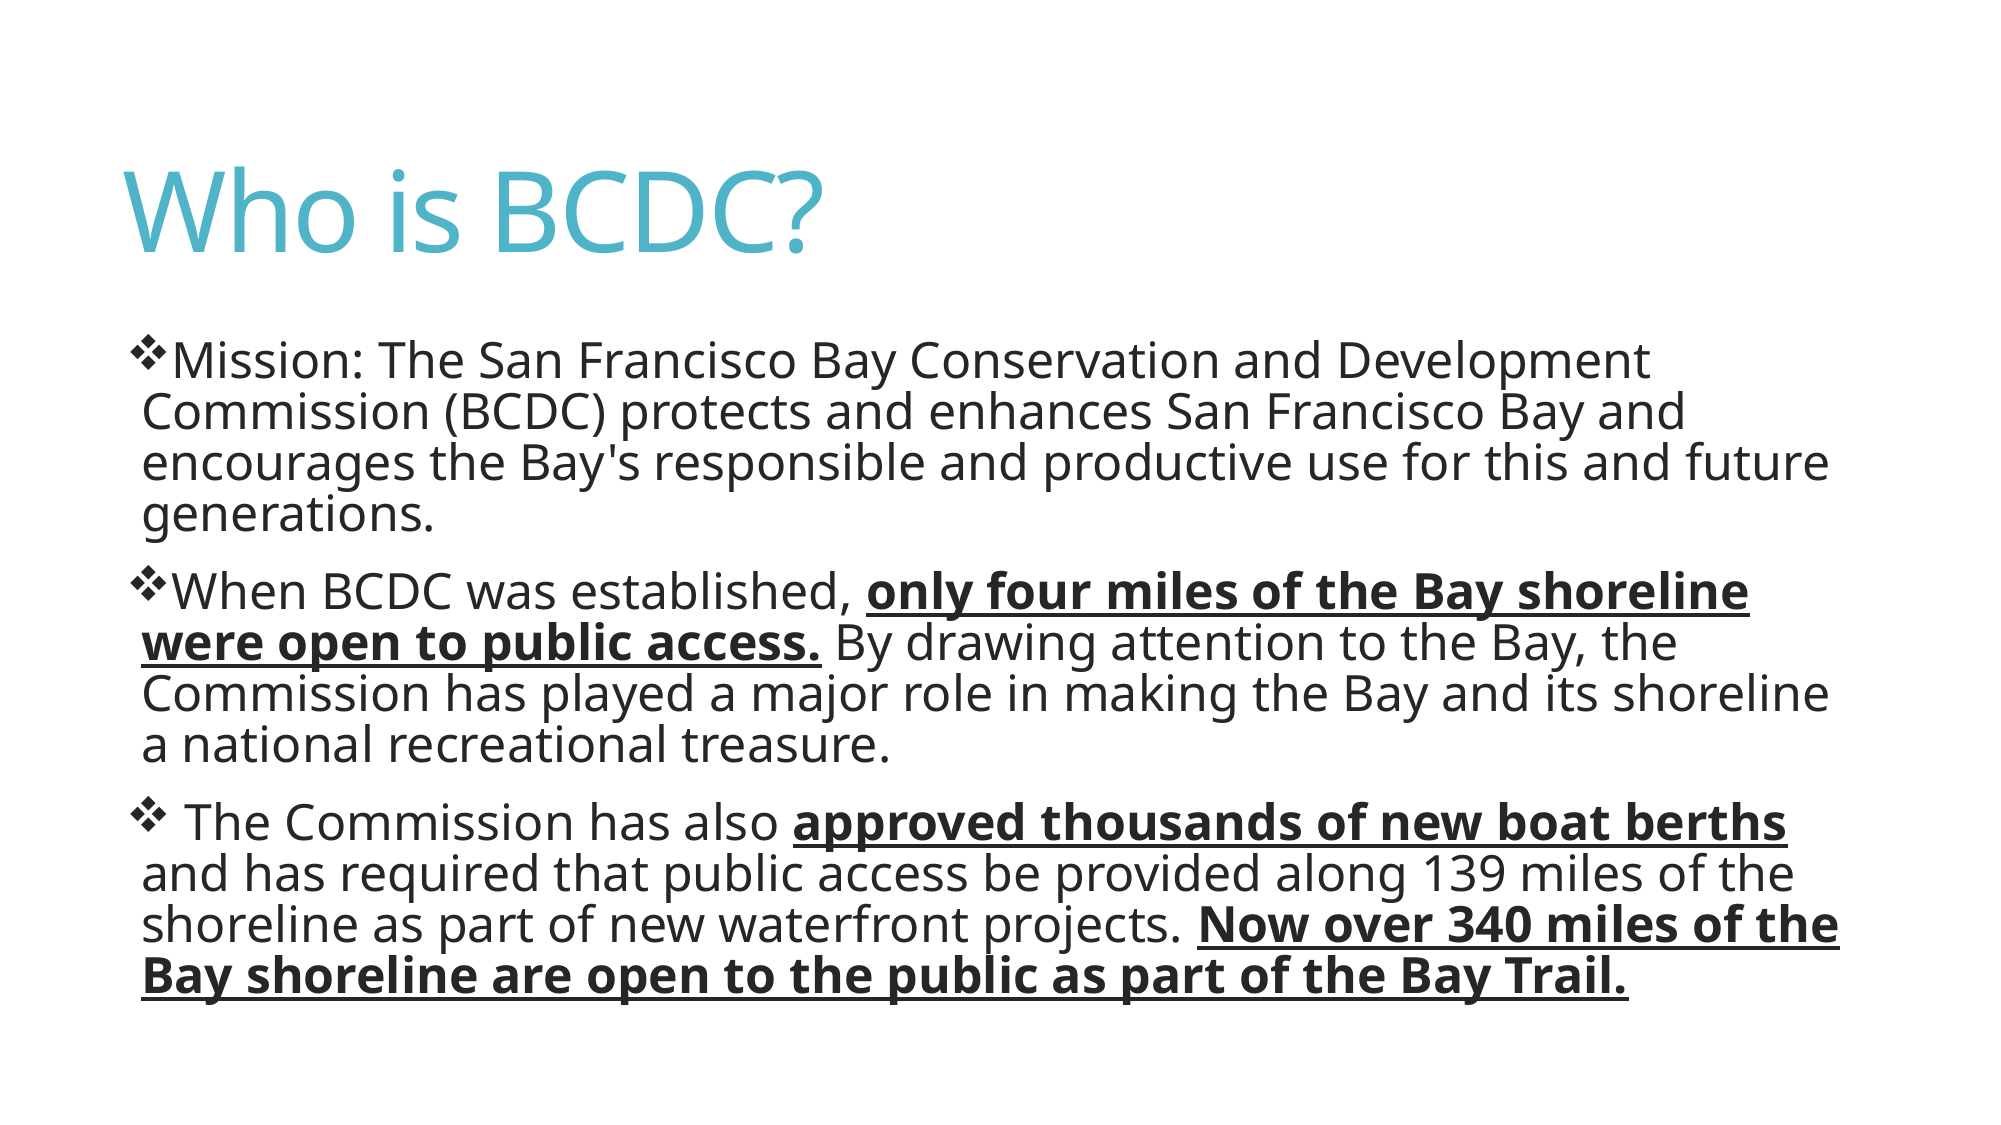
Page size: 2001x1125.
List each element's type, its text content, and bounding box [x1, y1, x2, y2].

list Mission: The San Francisco Bay Conservation and Development Commission (BCDC) protects and enhances San Francisco Bay and encourages the Bay's responsible and productive use for this and future generations. When BCDC was established, only four miles of the Bay shoreline were open to public access. By drawing attention to the Bay, the Commission has played a major role in making the Bay and its shoreline a national recreational treasure. The Commission has also approved thousands of new boat berths and has required that public access be provided along 139 miles of the shoreline as part of new waterfront projects. Now over 340 miles of the Bay shoreline are open to the public as part of the Bay Trail. [111, 329, 1876, 948]
title Who is BCDC? [107, 81, 1875, 354]
